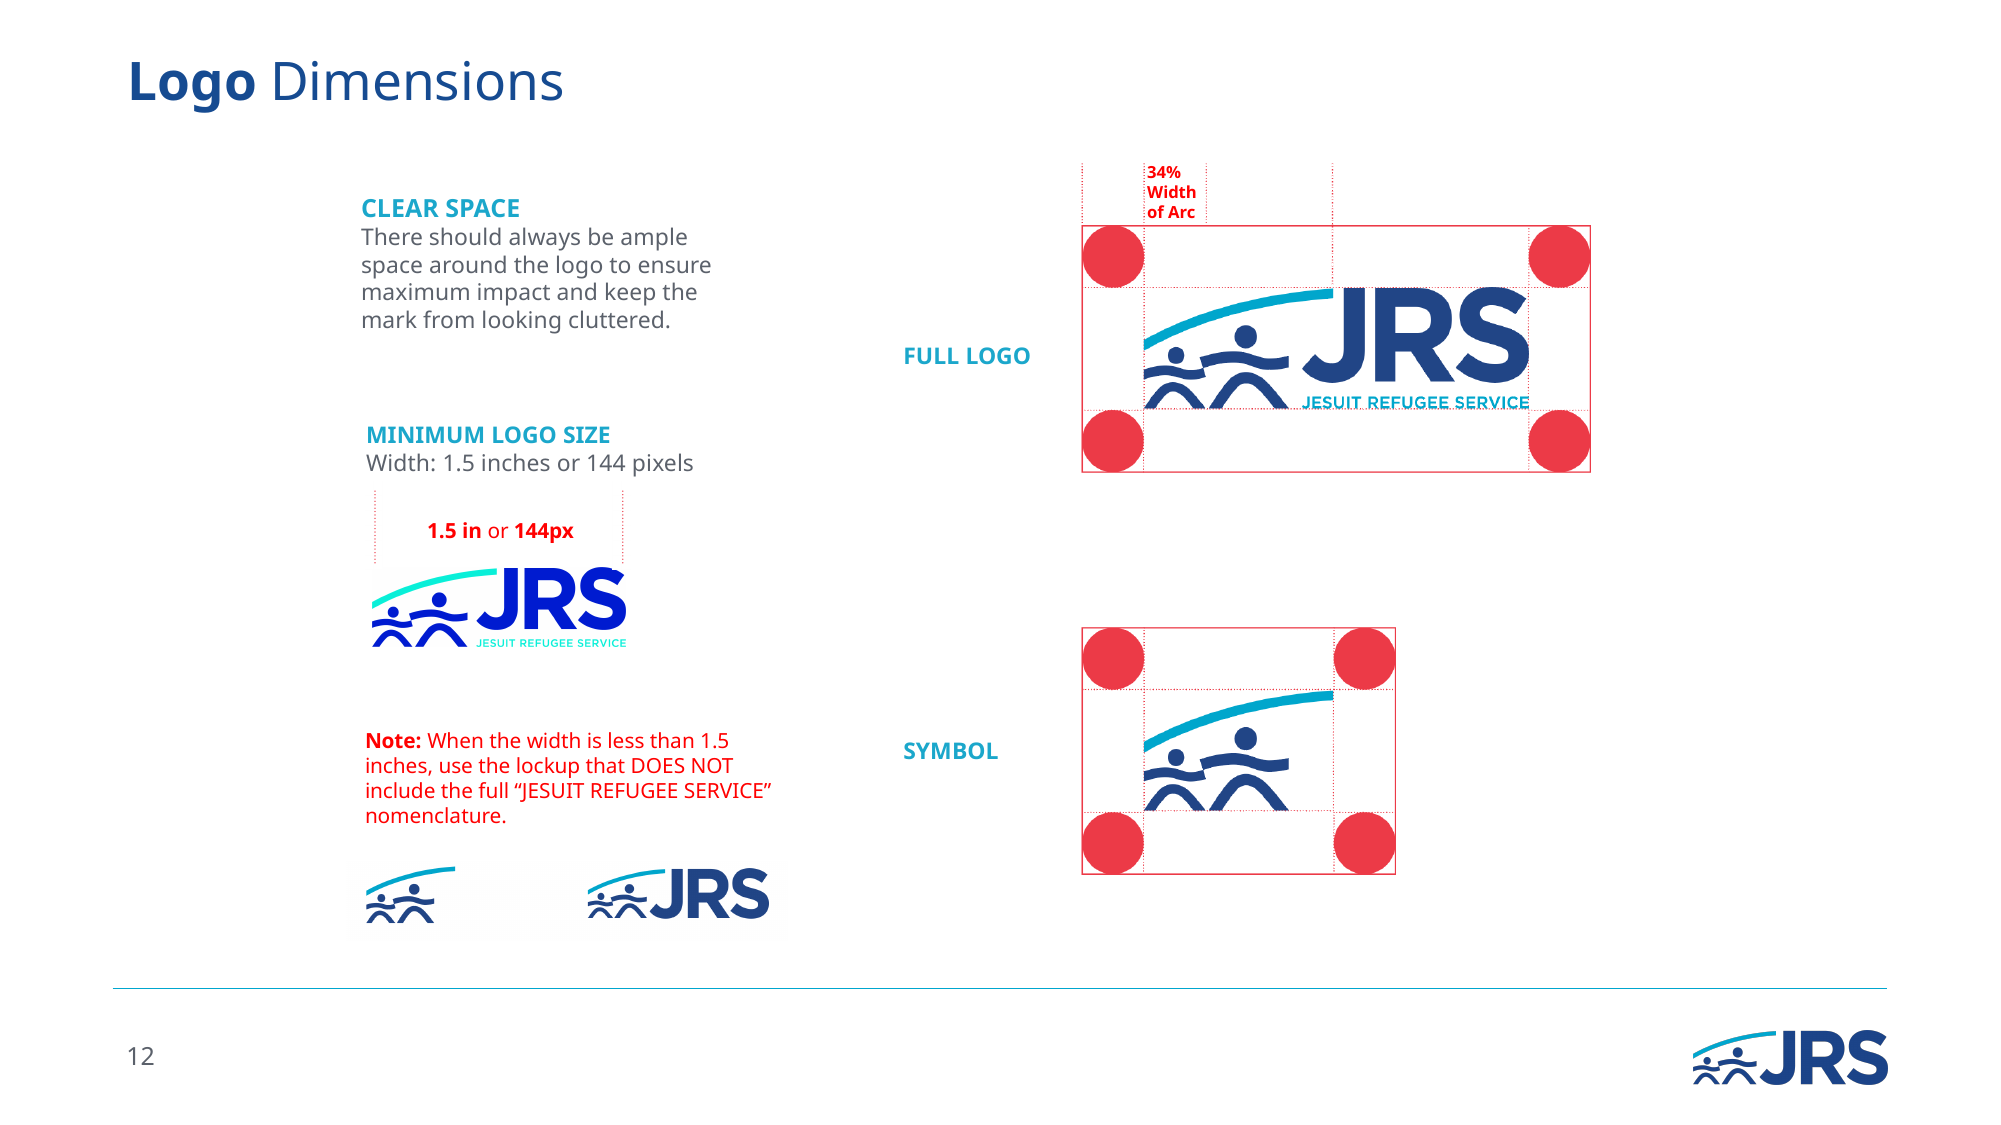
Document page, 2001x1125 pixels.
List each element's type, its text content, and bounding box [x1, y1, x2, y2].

title Logo Dimensions [112, 47, 1888, 120]
slide_number 12 [111, 1027, 181, 1088]
picture [1693, 1030, 1888, 1085]
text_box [346, 144, 1655, 941]
